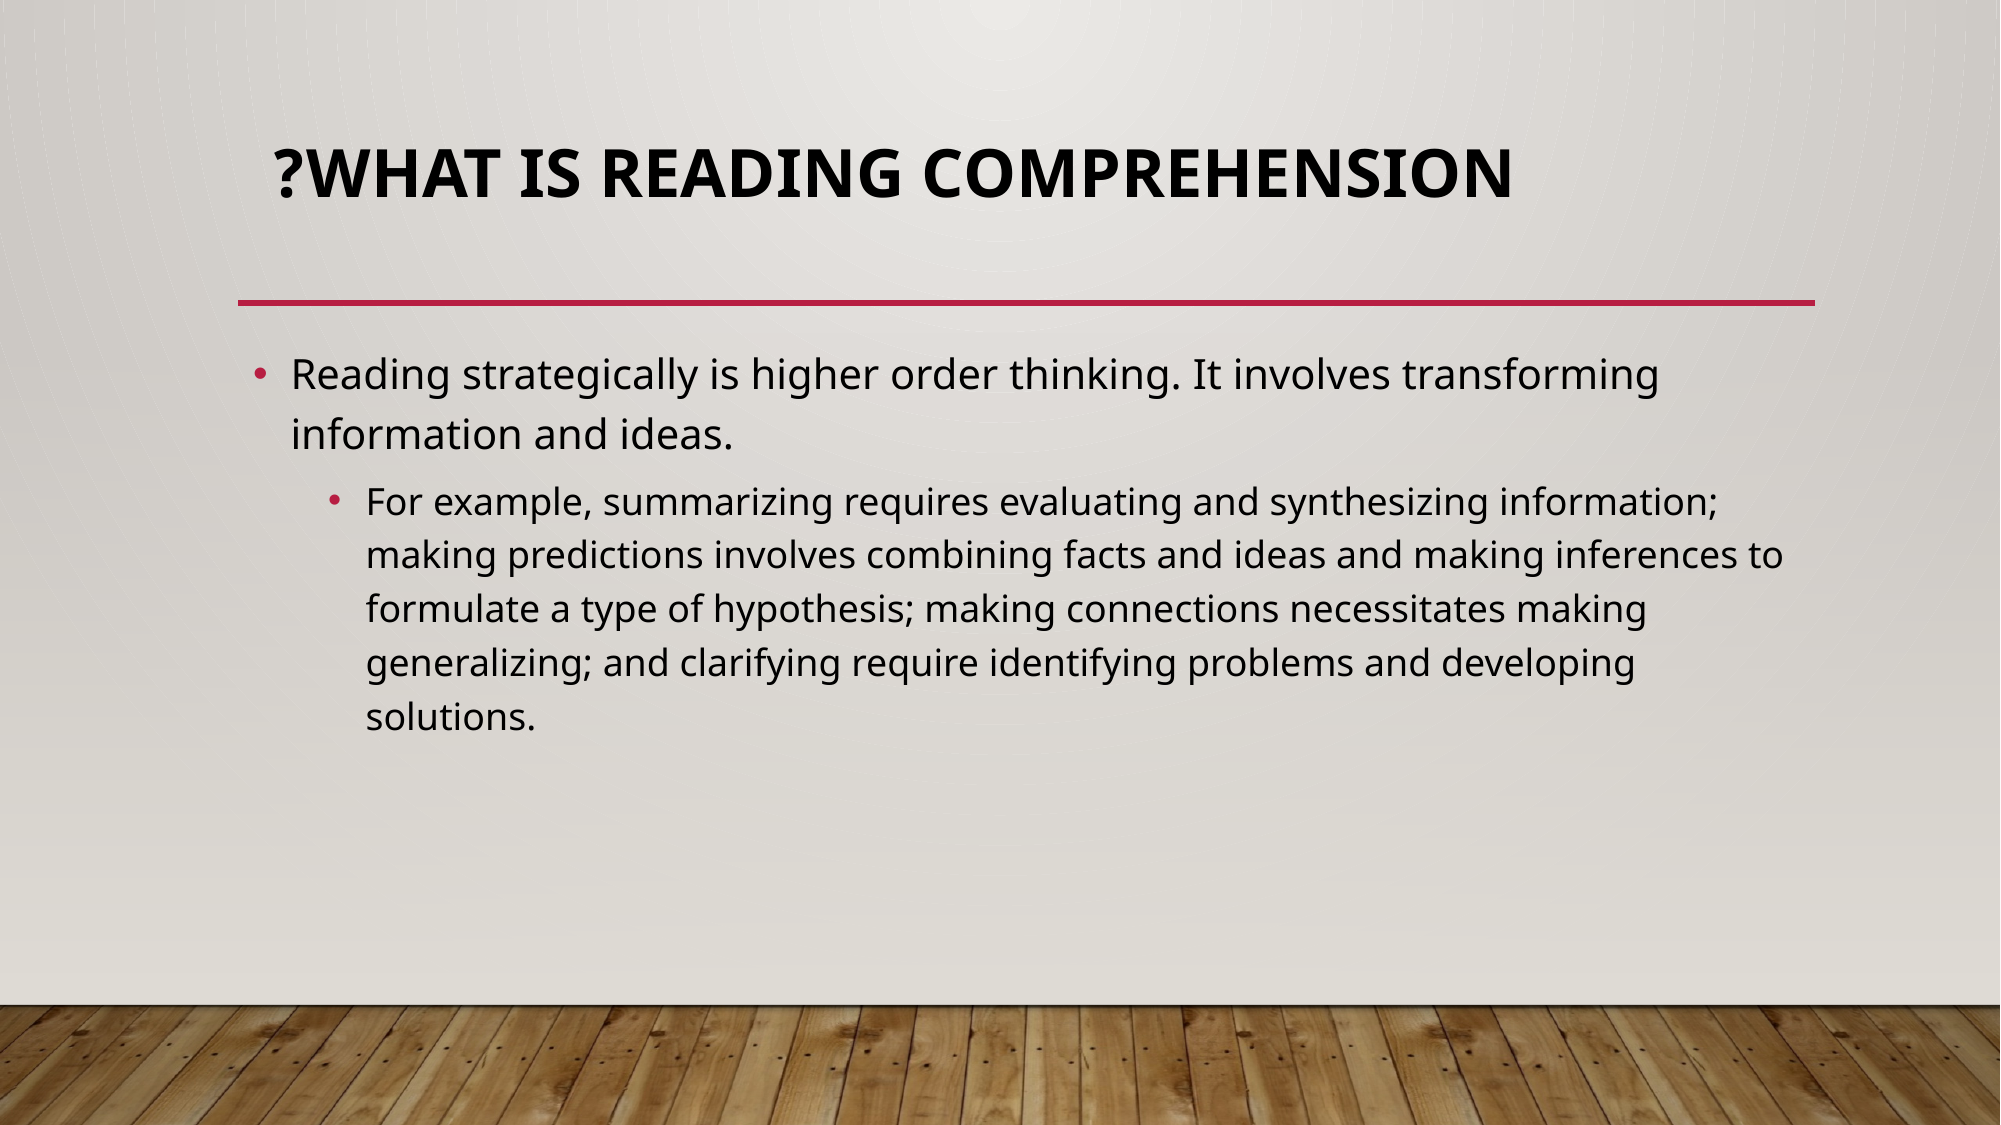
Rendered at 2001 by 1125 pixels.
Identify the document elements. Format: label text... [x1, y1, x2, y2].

list Reading strategically is higher order thinking. It involves transforming information and ideas. For example, summarizing requires evaluating and synthesizing information; making predictions involves combining facts and ideas and making inferences to formulate a type of hypothesis; making connections necessitates making generalizing; and clarifying require identifying problems and developing solutions. [238, 330, 1814, 897]
picture [0, 1005, 2000, 1125]
title What is Reading Comprehension? [238, 131, 1814, 305]
